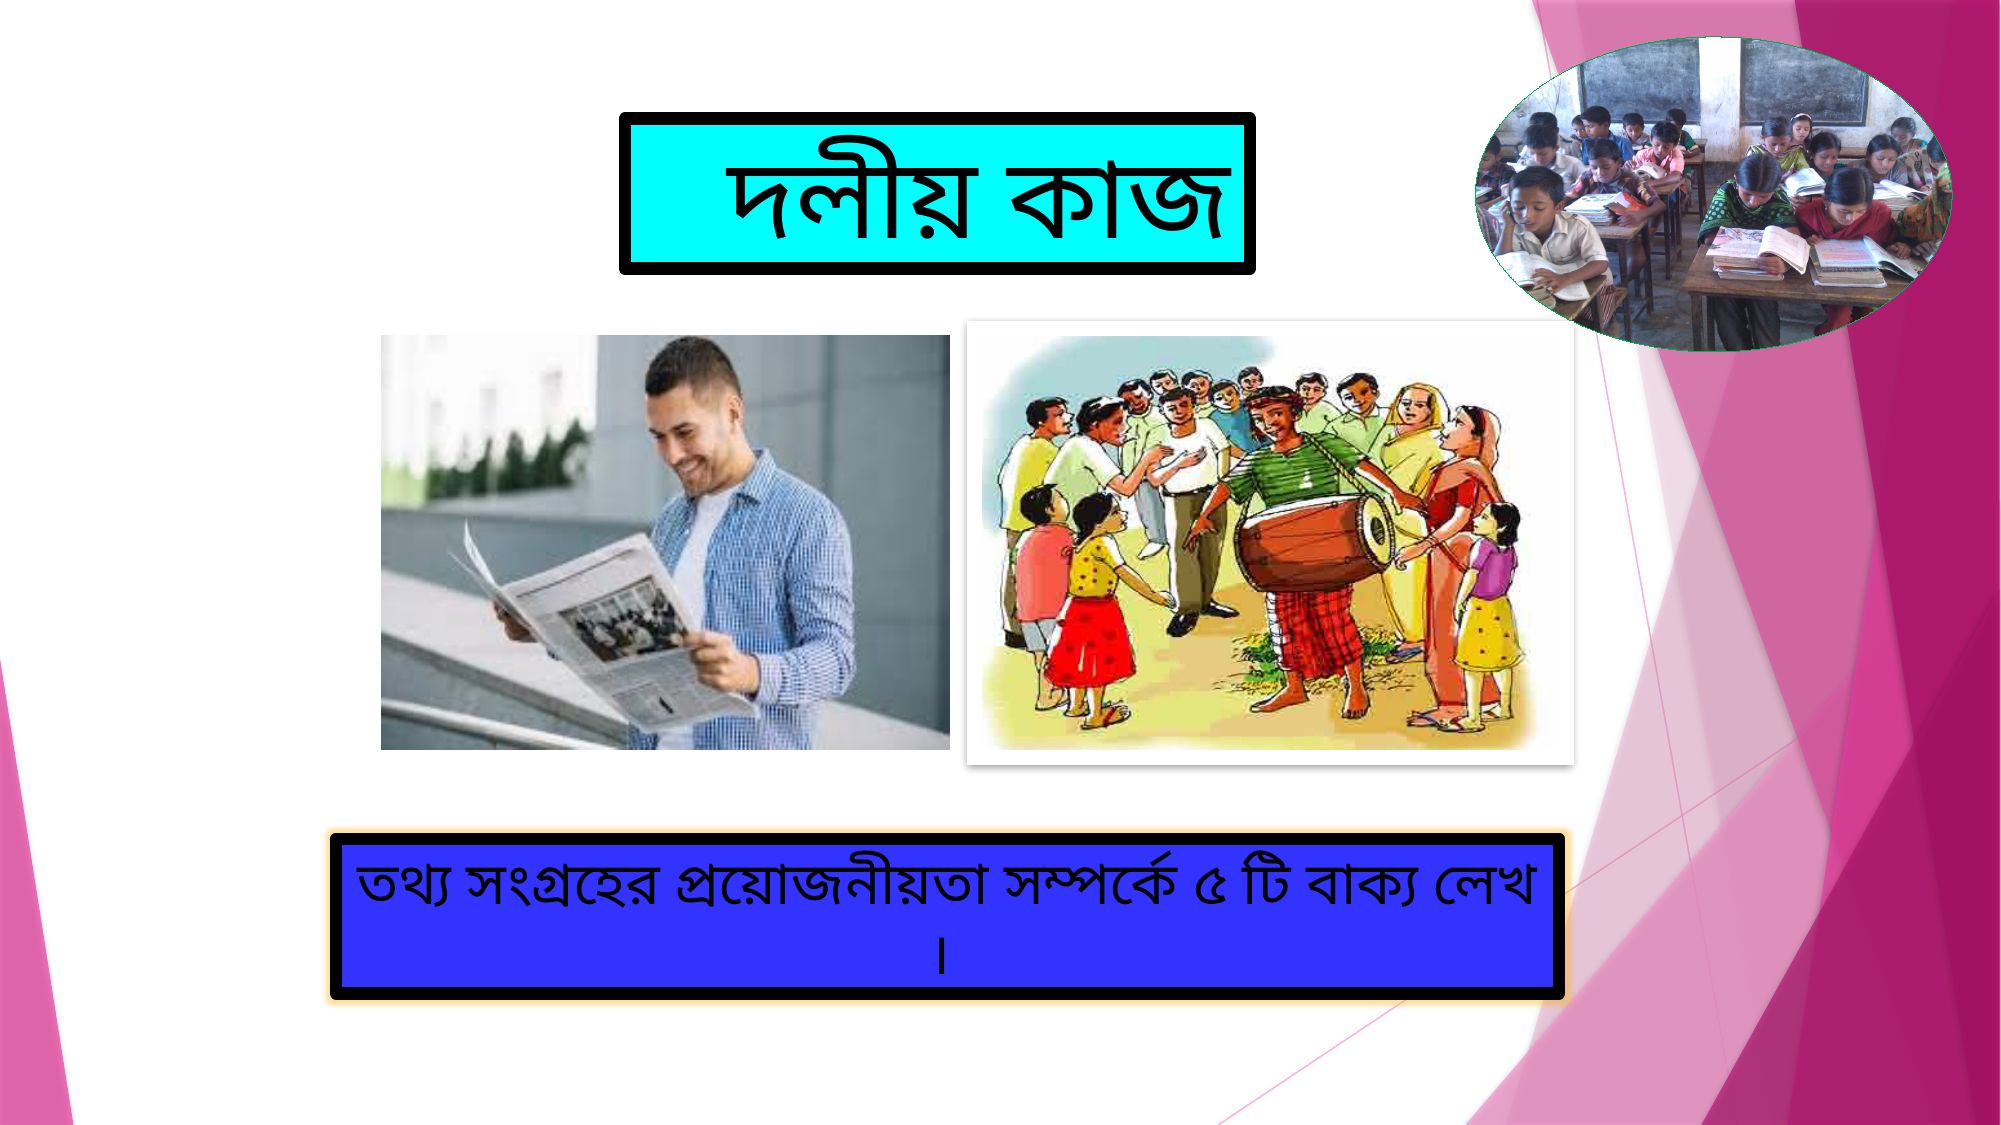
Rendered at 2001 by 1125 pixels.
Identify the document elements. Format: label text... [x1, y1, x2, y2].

picture [981, 36, 1953, 751]
text_box দলীয় কাজ [624, 118, 1250, 269]
text_box তথ্য সংগ্রহের প্রয়োজনীয়তা সম্পর্কে ৫ টি বাক্য লেখ । [336, 838, 1559, 994]
picture [380, 334, 951, 751]
